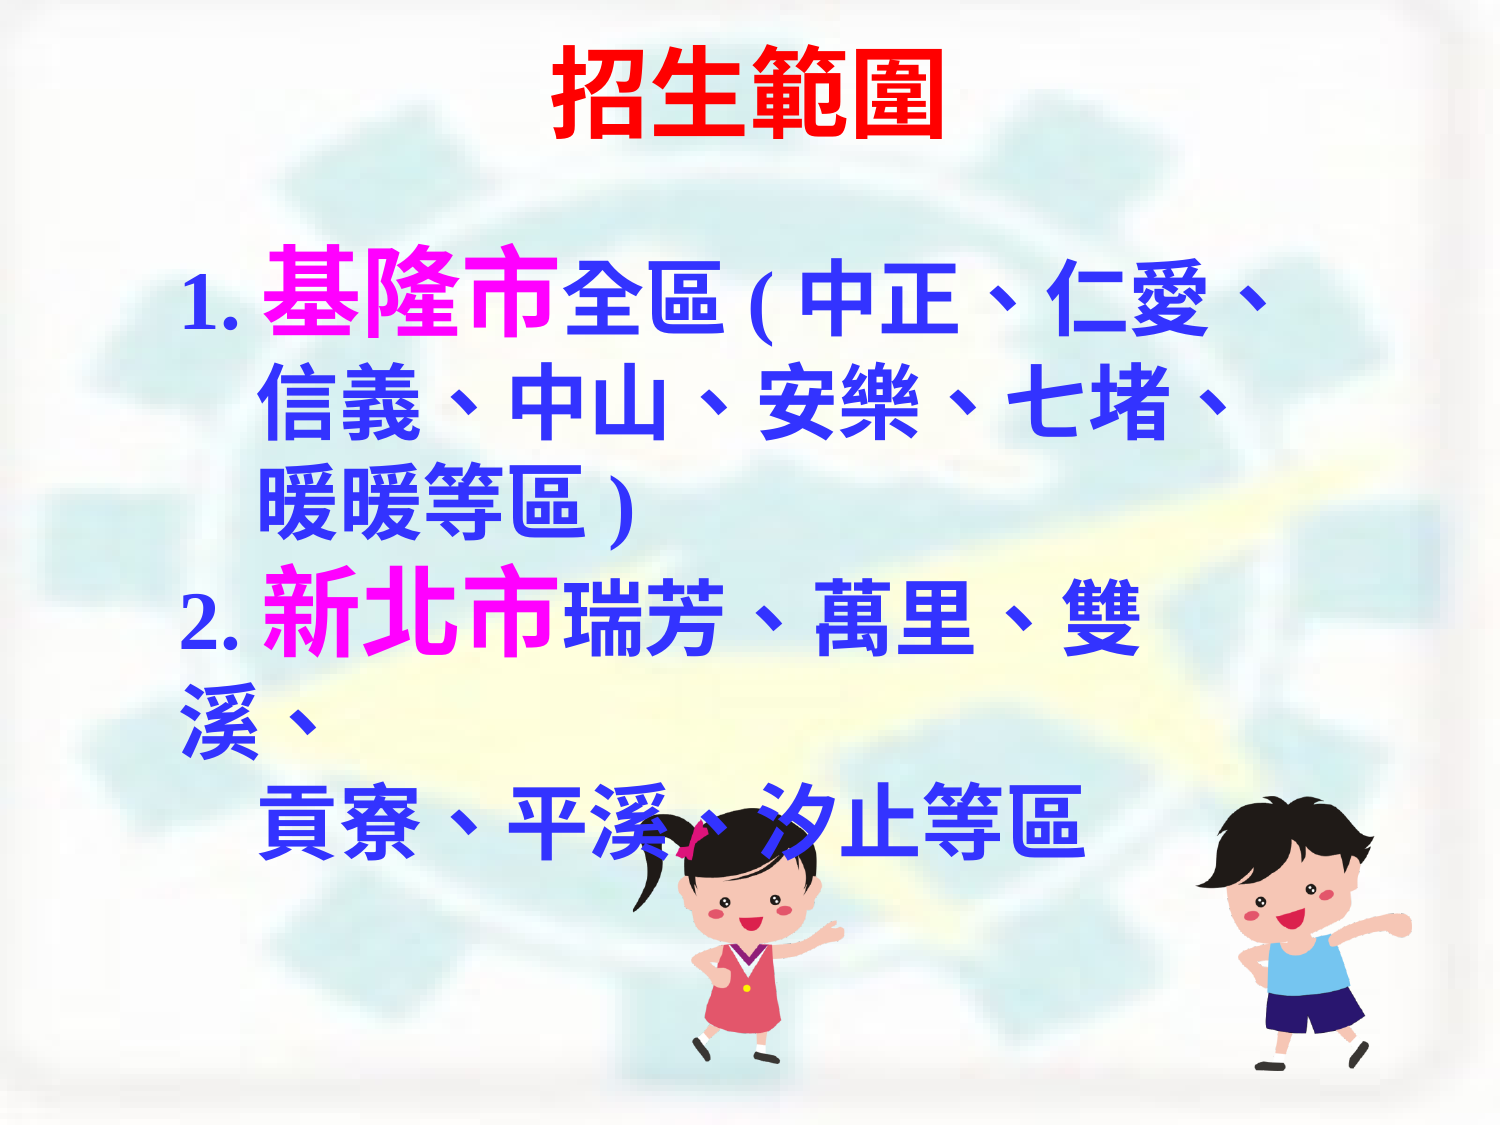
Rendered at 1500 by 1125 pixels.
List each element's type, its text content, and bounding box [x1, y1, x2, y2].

picture [0, 179, 1500, 1125]
title 招生範圍 [0, 2, 1500, 179]
text_box [1195, 796, 1412, 1071]
text_box 1.基隆市全區(中正、仁愛、 信義、中山、安樂、七堵、 暖暖等區) 2.新北市瑞芳、萬里、雙溪、 貢寮、平溪、汐止等區 [164, 222, 1325, 878]
text_box [632, 878, 845, 1064]
